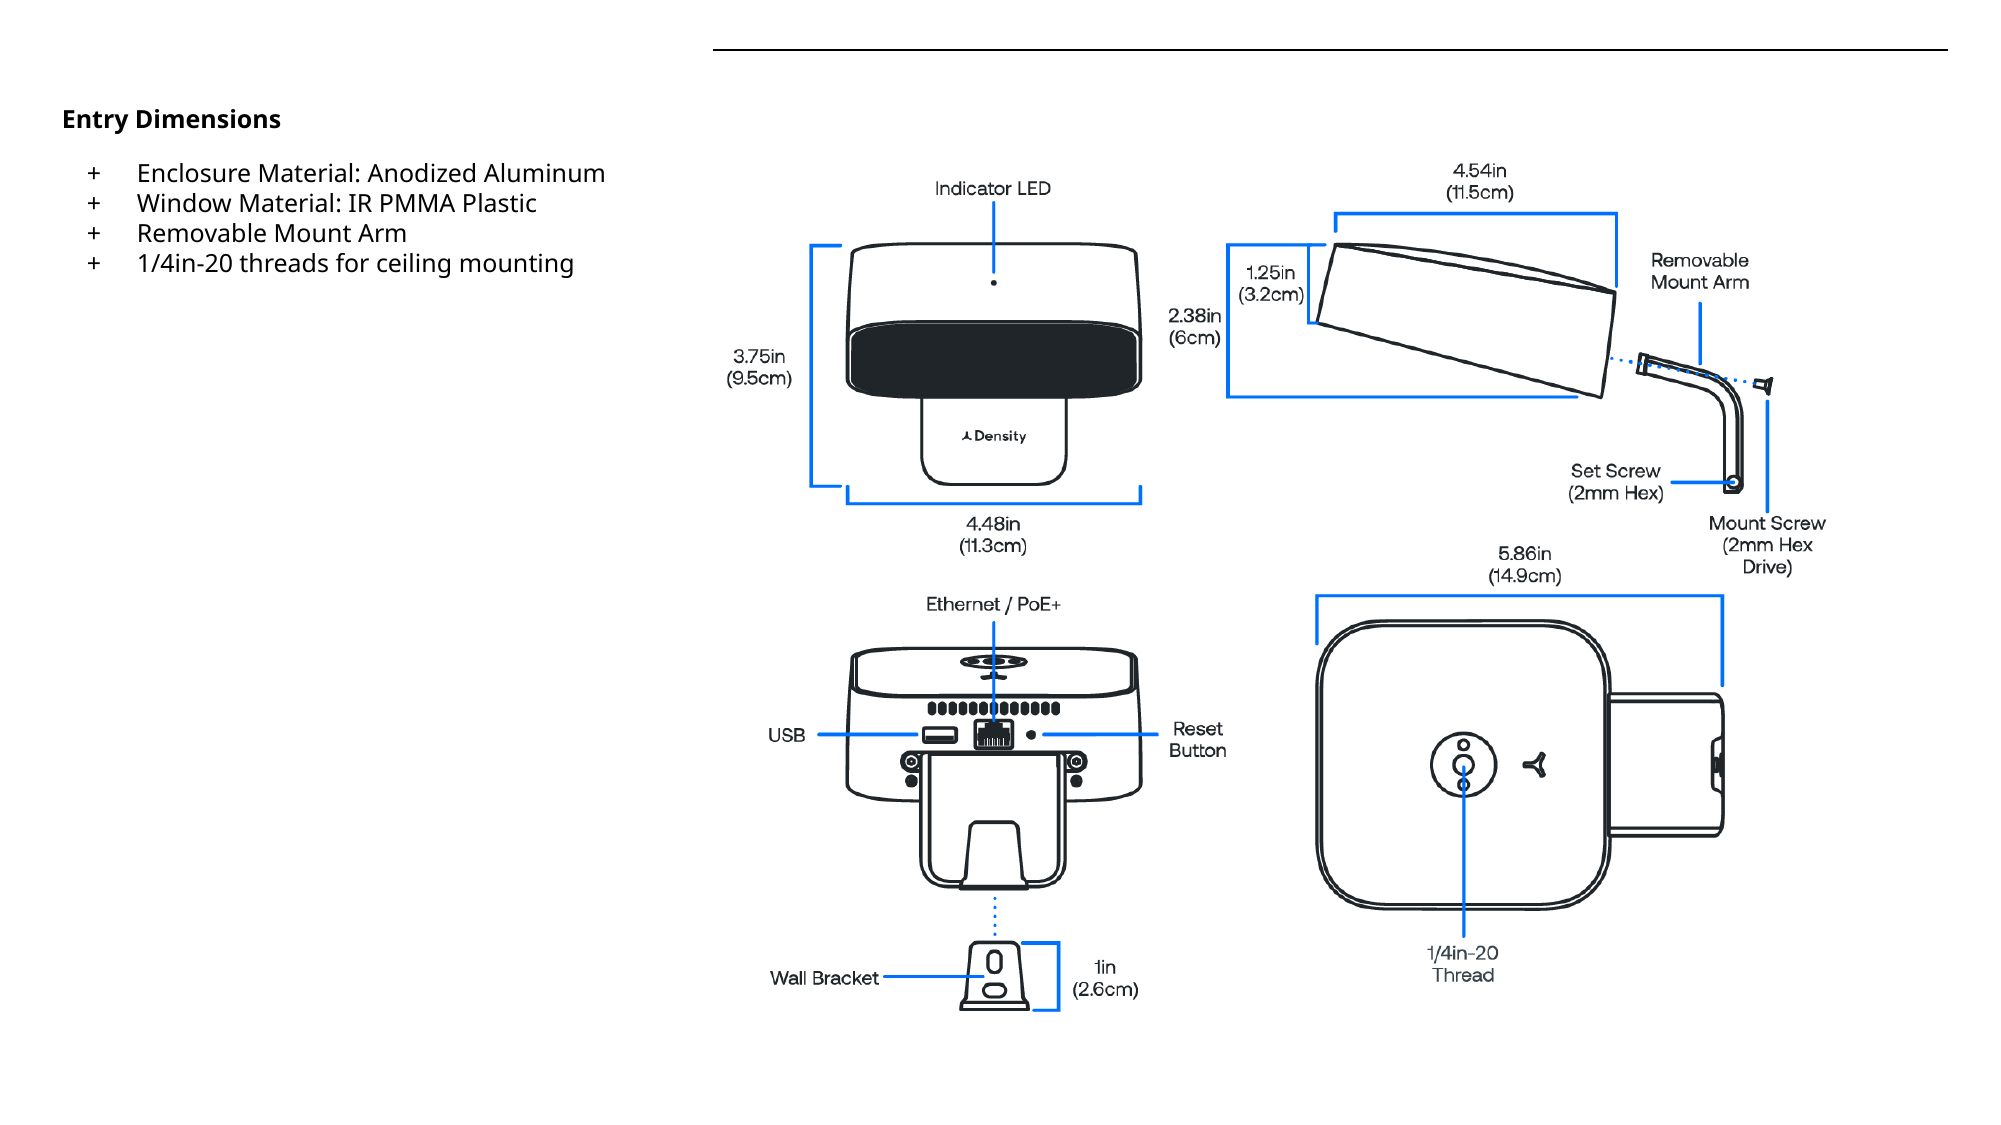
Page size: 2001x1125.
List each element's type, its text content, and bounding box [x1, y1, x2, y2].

picture [727, 117, 1843, 1094]
text_box Enclosure Material: Anodized Aluminum Window Material: IR PMMA Plastic Removable Mount Arm 1/4in-20 threads for ceiling mounting [46, 142, 638, 293]
text_box Entry Dimensions [46, 88, 539, 149]
